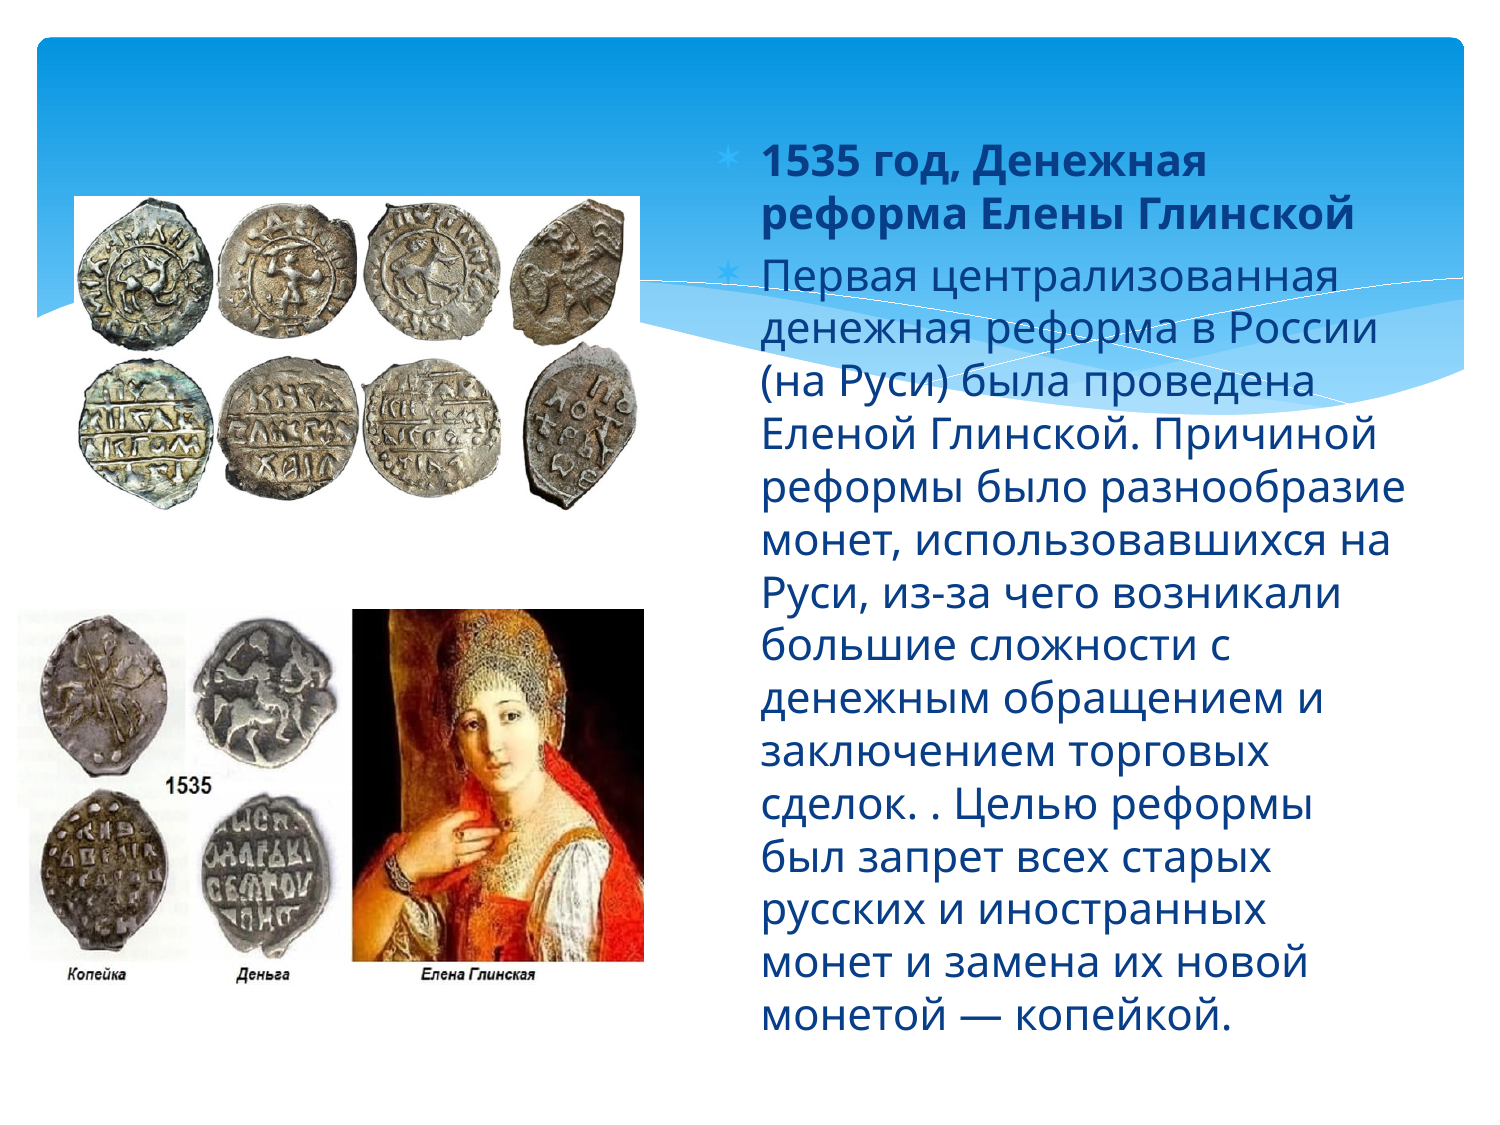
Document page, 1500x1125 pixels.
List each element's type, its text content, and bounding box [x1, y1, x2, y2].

picture [74, 196, 640, 511]
picture [17, 609, 645, 985]
list 1535 год, Денежная реформа Елены Глинской Первая централизованная денежная реформа в России (на Руси) была проведена Еленой Глинской. Причиной реформы было разнообразие монет, использовавшихся на Руси, из-за чего возникали большие сложности с денежным обращением и заключением торговых сделок. . Целью реформы был запрет всех старых русских и иностранных монет и замена их новой монетой — копейкой. [702, 125, 1425, 1063]
